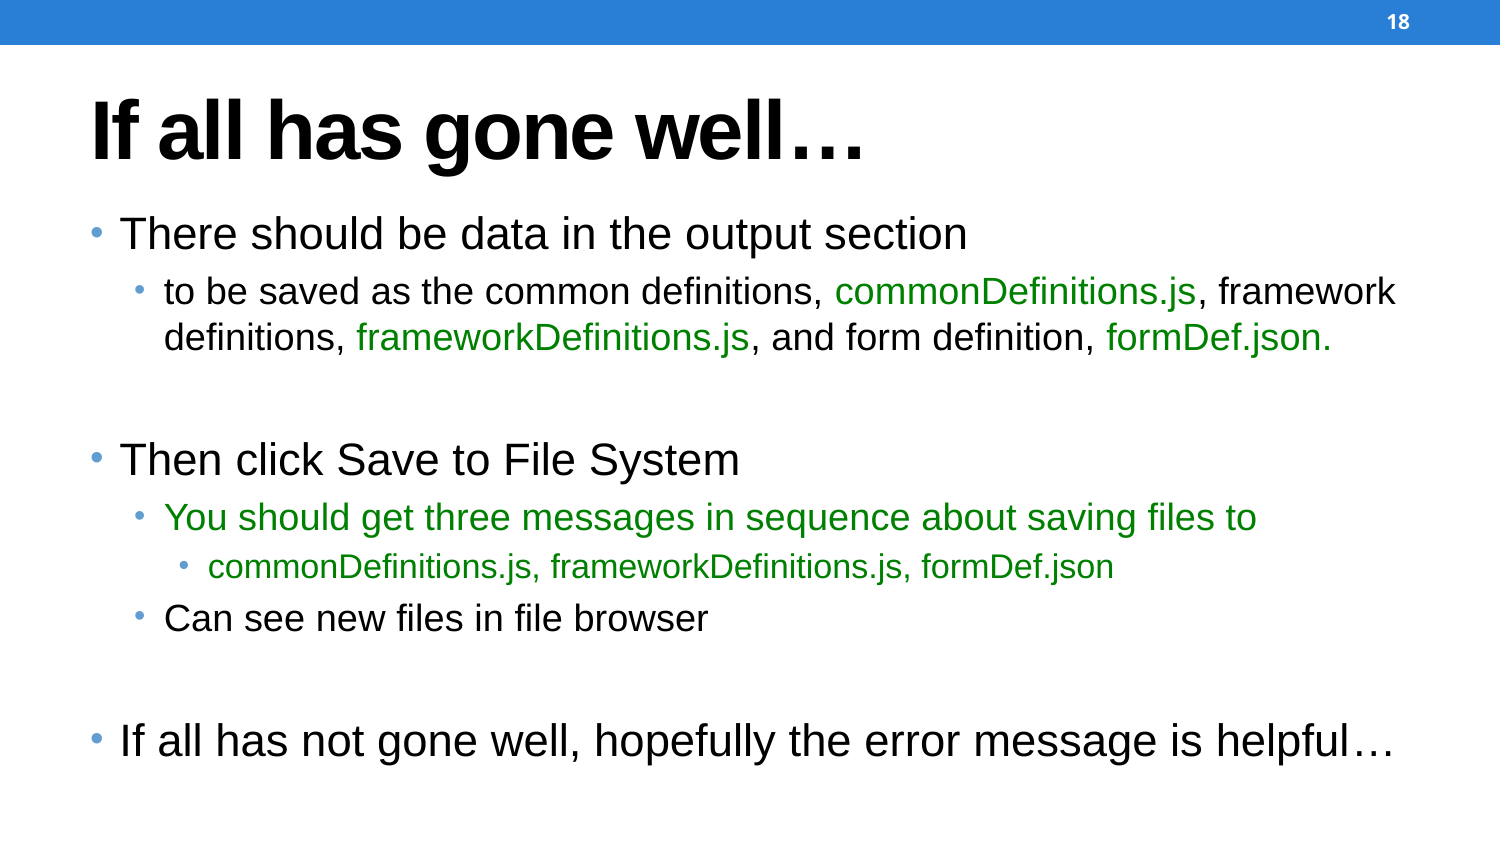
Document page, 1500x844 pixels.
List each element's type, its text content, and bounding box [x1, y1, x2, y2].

slide_number 18 [1250, 2, 1425, 43]
title If all has gone well… [75, 65, 1425, 188]
list There should be data in the output section to be saved as the common definitions, commonDefinitions.js, framework definitions, frameworkDefinitions.js, and form definition, formDef.json. Then click Save to File System You should get three messages in sequence about saving files to commonDefinitions.js, frameworkDefinitions.js, formDef.json Can see new files in file browser If all has not gone well, hopefully the error message is helpful… [75, 196, 1425, 797]
